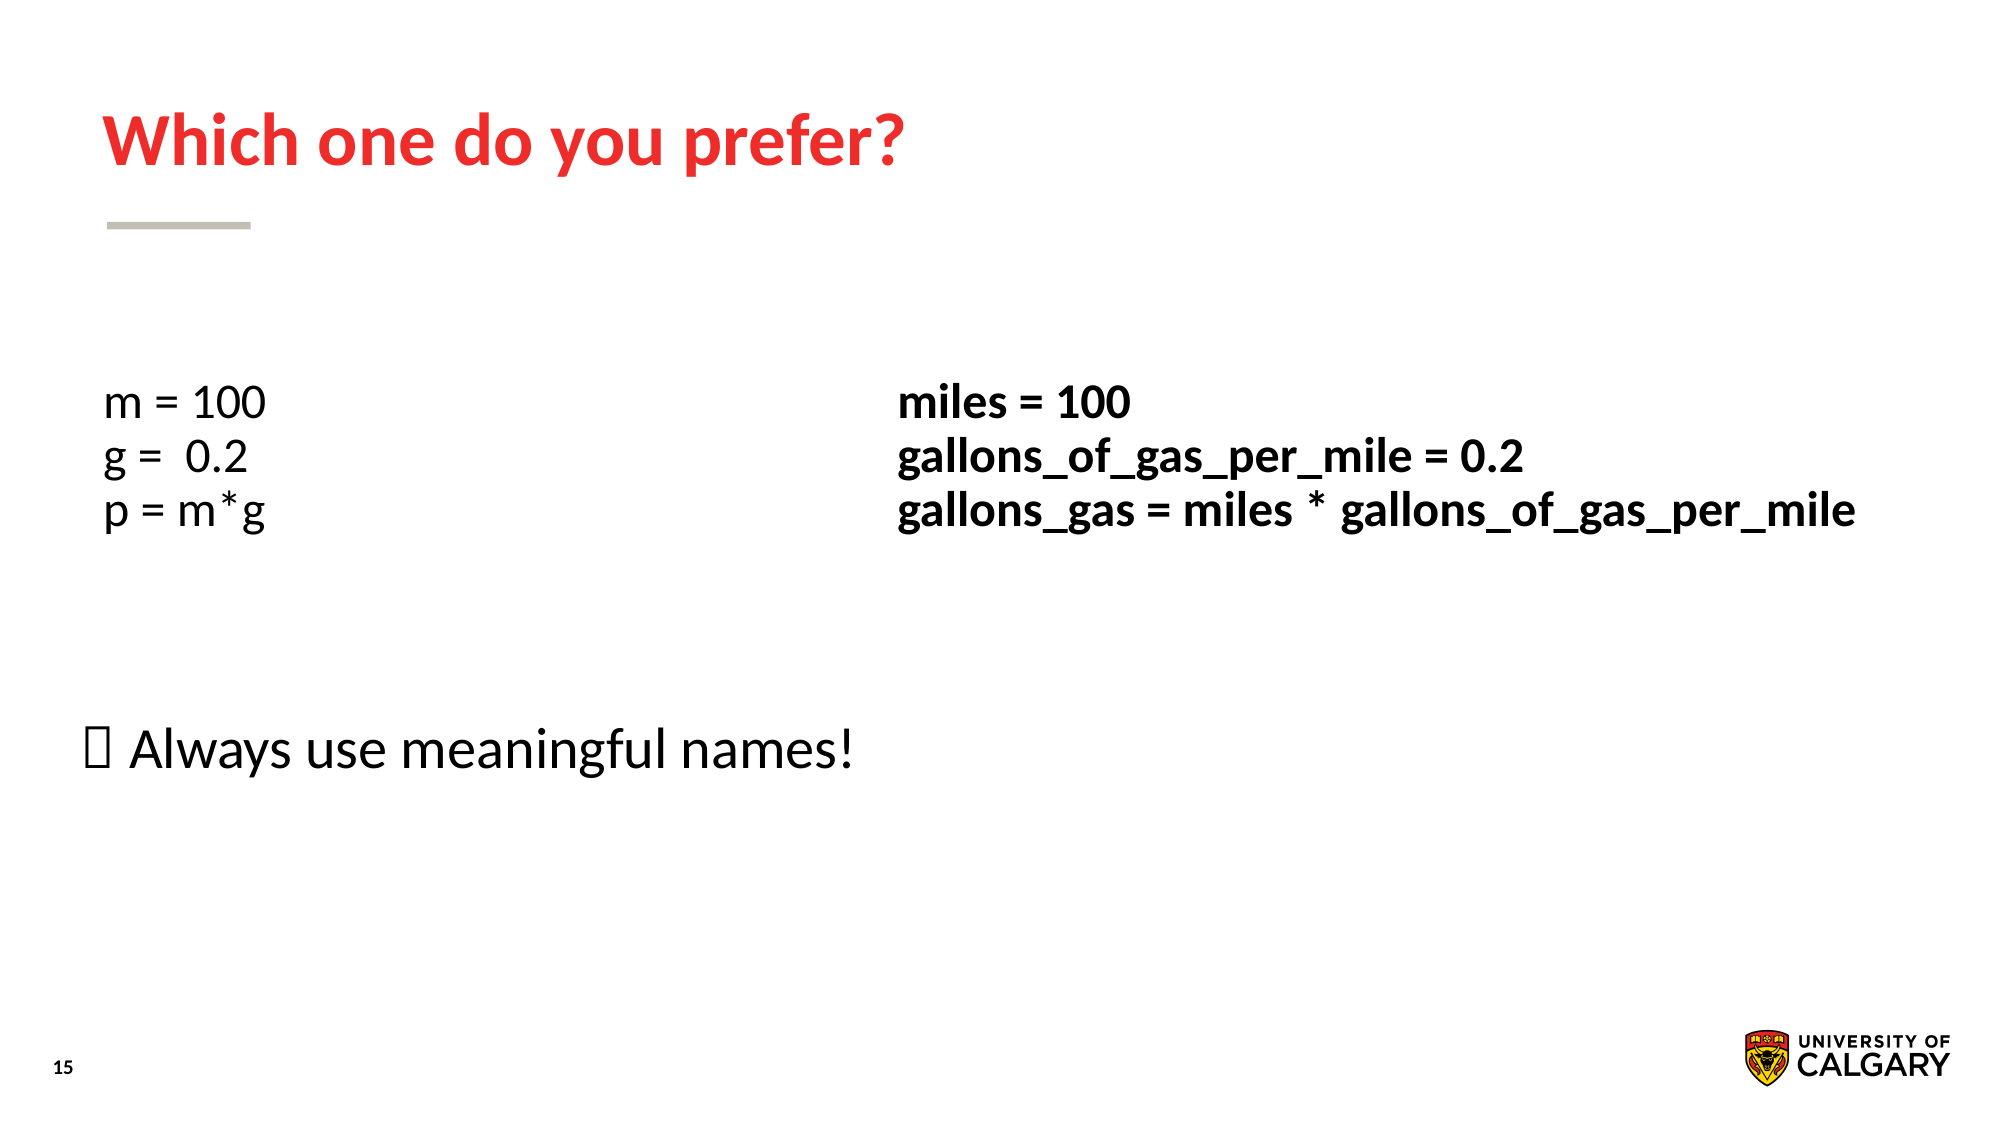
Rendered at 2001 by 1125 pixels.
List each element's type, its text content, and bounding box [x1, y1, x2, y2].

title Which one do you prefer? [87, 60, 1774, 222]
picture [1722, 1012, 1973, 1099]
text_box  Always use meaningful names! [65, 711, 918, 807]
table_header miles = 100 gallons_of_gas_per_mile = 0.2 gallons_gas = miles * gallons_of_gas_per_mile [885, 378, 1995, 759]
table_header m = 100 g = 0.2 p = m*g [91, 378, 885, 759]
